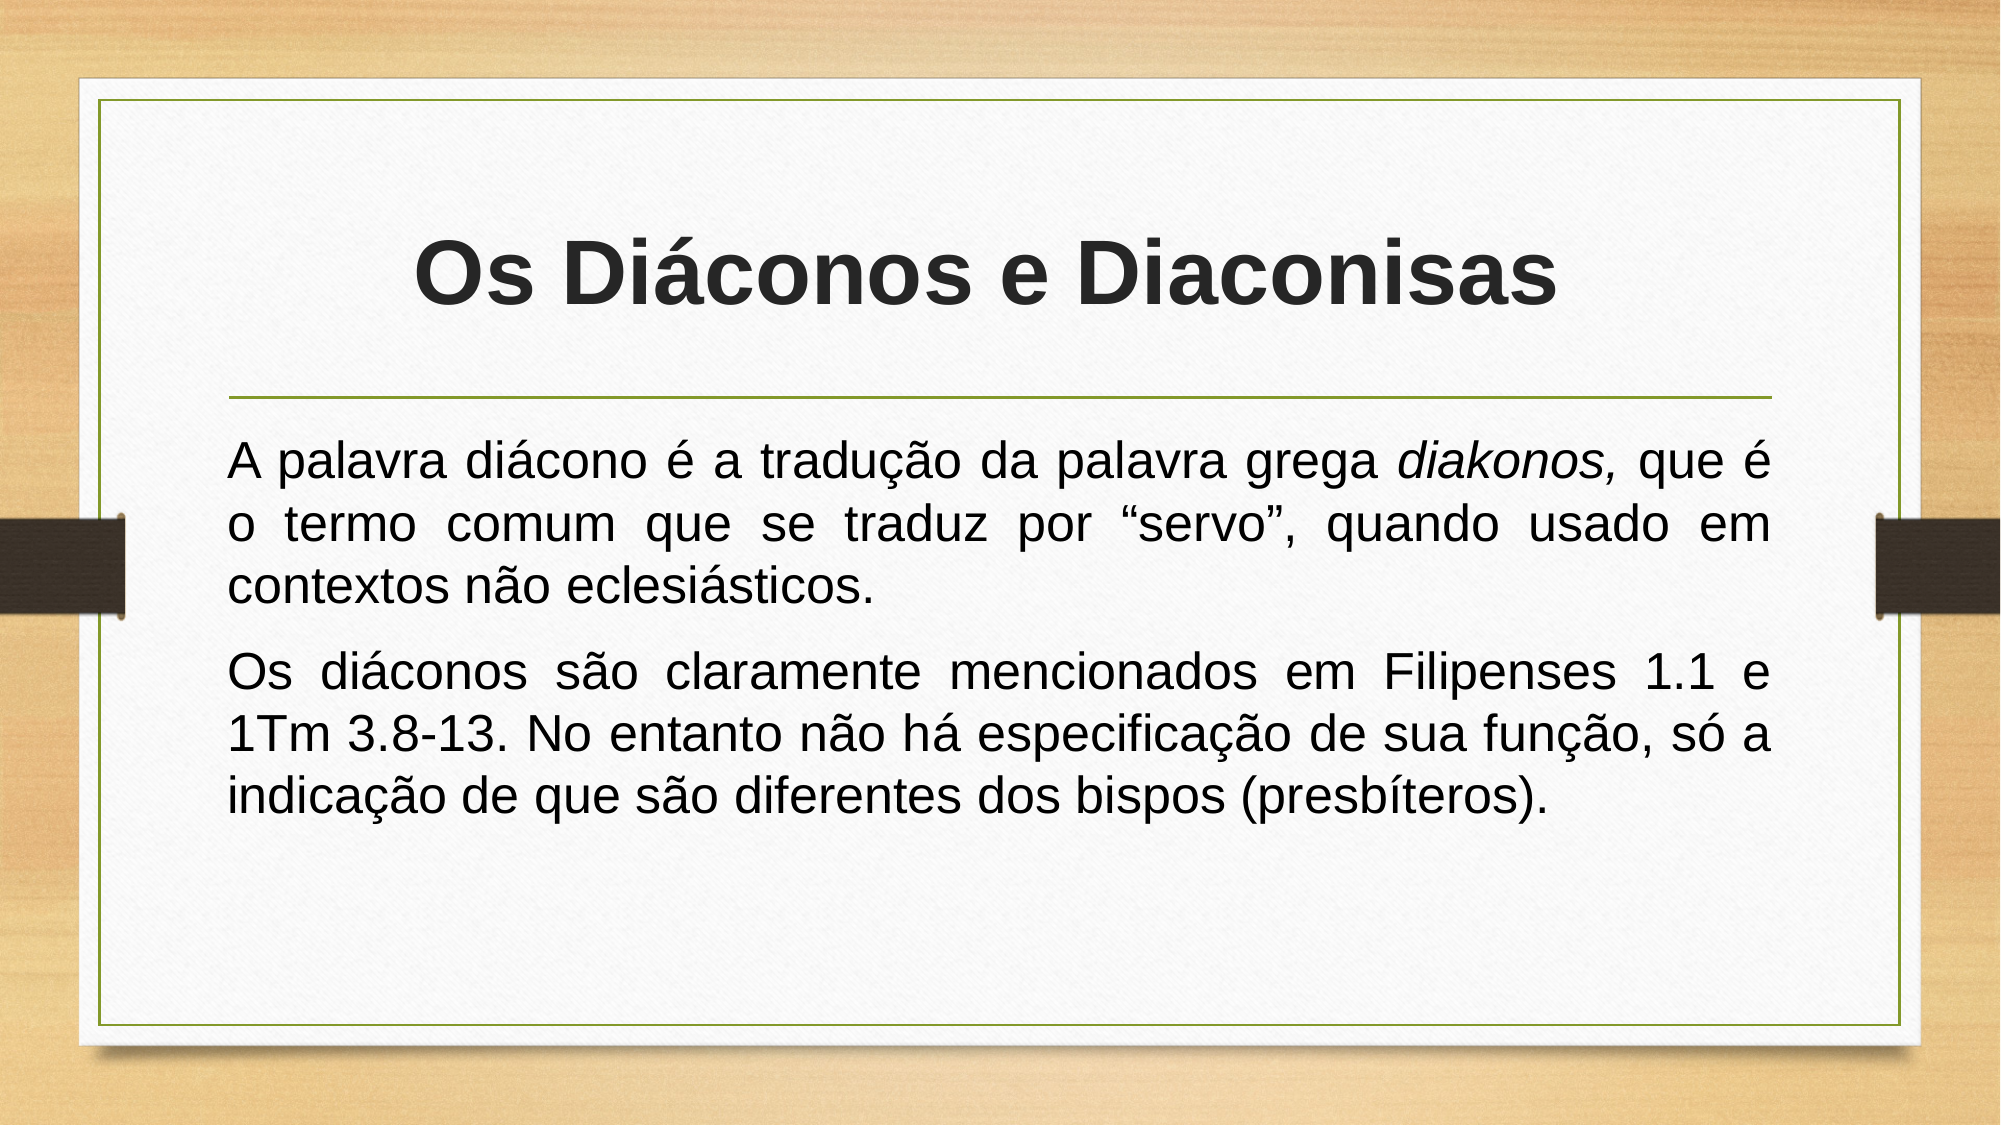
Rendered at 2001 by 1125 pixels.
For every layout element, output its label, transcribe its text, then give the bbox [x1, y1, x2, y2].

title Os Diáconos e Diaconisas [212, 161, 1788, 375]
list A palavra diácono é a tradução da palavra grega diakonos, que é o termo comum que se traduz por “servo”, quando usado em contextos não eclesiásticos. Os diáconos são claramente mencionados em Filipenses 1.1 e 1Tm 3.8-13. No entanto não há especificação de sua função, só a indicação de que são diferentes dos bispos (presbíteros). [212, 419, 1788, 1004]
picture [0, 0, 2001, 1125]
